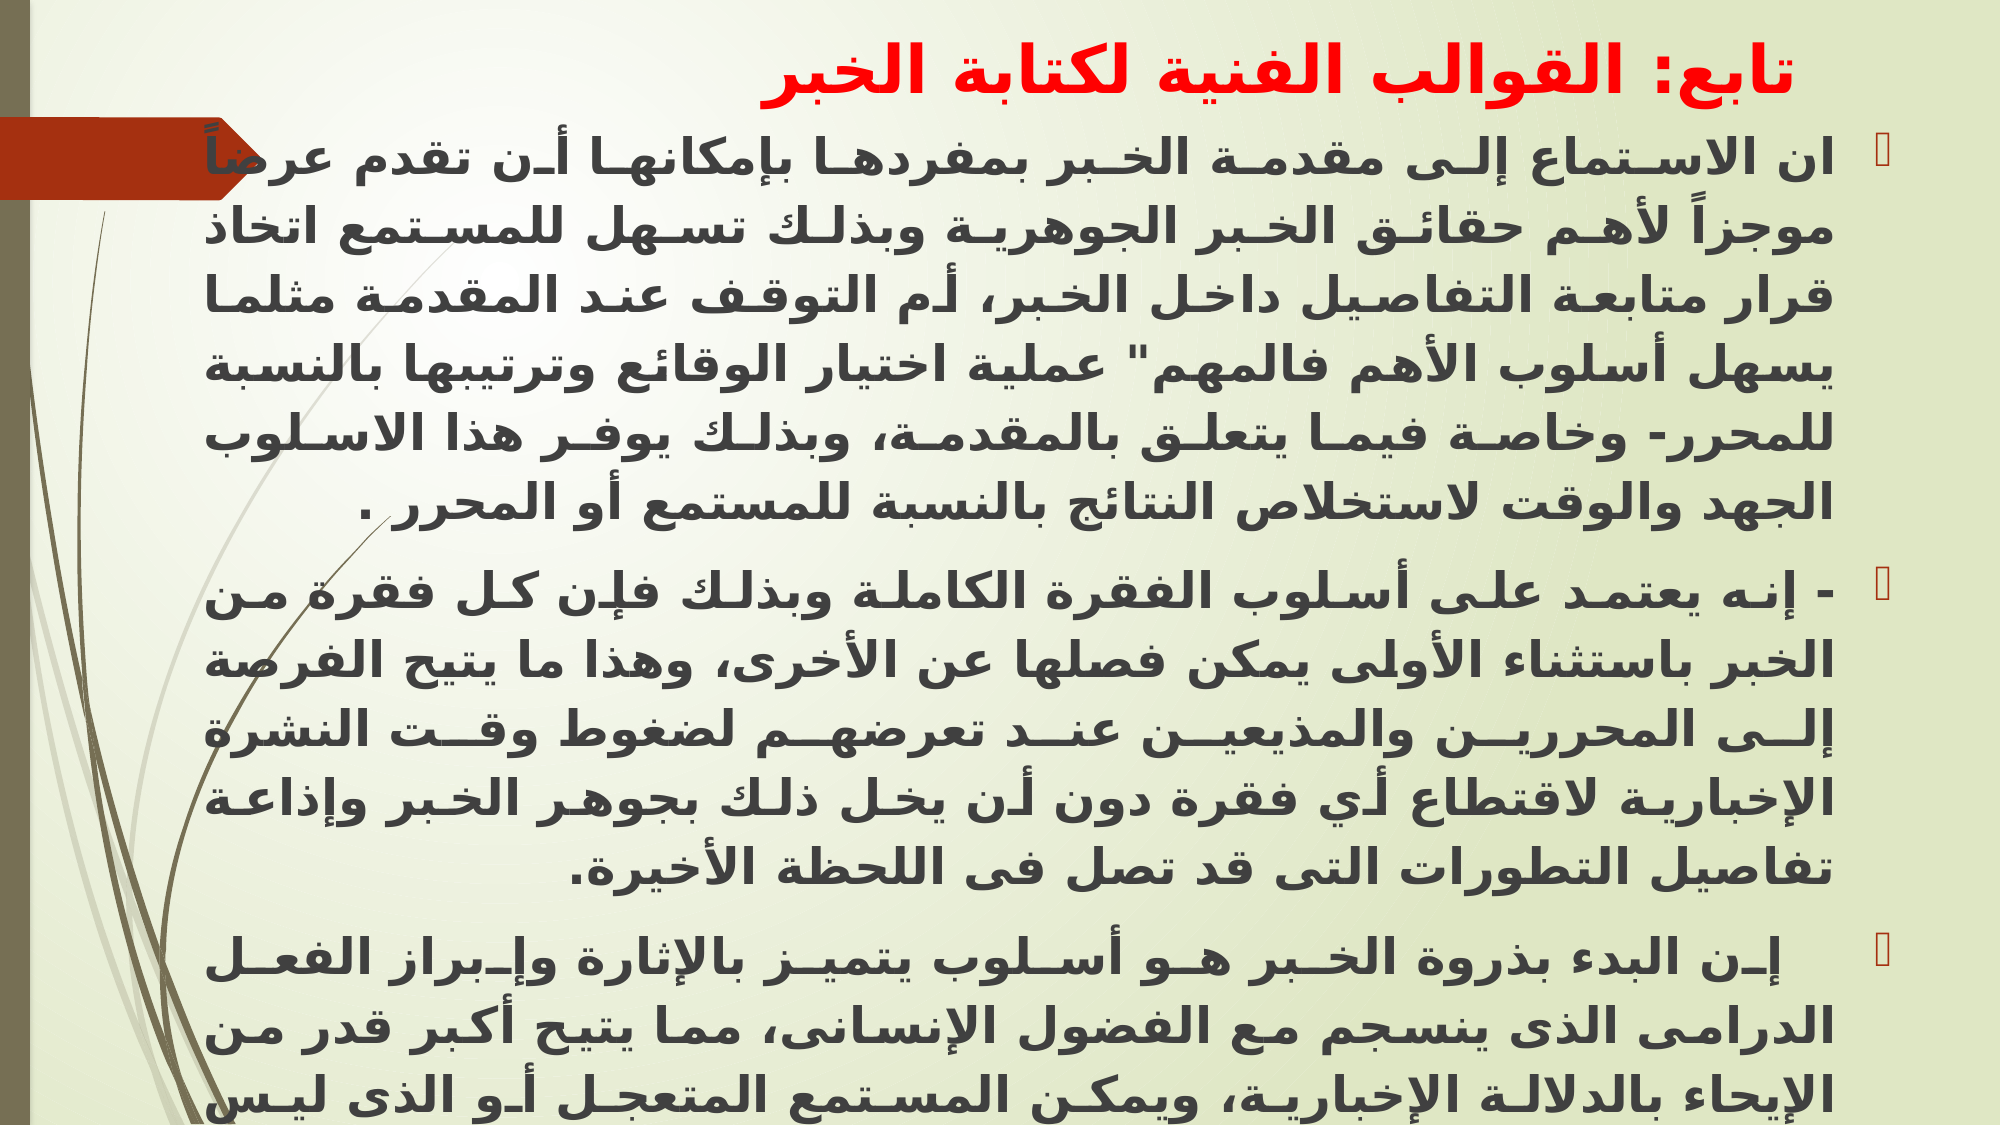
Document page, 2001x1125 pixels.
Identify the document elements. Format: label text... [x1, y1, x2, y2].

list ان الاستماع إلى مقدمة الخبر بمفردها بإمكانها أن تقدم عرضاً موجزاً لأهم حقائق الخبر الجوهرية وبذلك تسهل للمستمع اتخاذ قرار متابعة التفاصيل داخل الخبر، أم التوقف عند المقدمة مثلما يسهل أسلوب الأهم فالمهم" عملية اختيار الوقائع وترتيبها بالنسبة للمحرر- وخاصة فيما يتعلق بالمقدمة، وبذلك يوفر هذا الاسلوب الجهد والوقت لاستخلاص النتائج بالنسبة للمستمع أو المحرر . - إنه يعتمد على أسلوب الفقرة الكاملة وبذلك فإن كل فقرة من الخبر باستثناء الأولى يمكن فصلها عن الأخرى، وهذا ما يتيح الفرصة إلى المحررين والمذيعين عند تعرضهم لضغوط وقت النشرة الإخبارية لاقتطاع أي فقرة دون أن يخل ذلك بجوهر الخبر وإذاعة تفاصيل التطورات التى قد تصل فى اللحظة الأخيرة. إن البدء بذروة الخبر هو أسلوب يتميز بالإثارة وإبراز الفعل الدرامى الذى ينسجم مع الفضول الإنسانى، مما يتيح أكبر قدر من الإيحاء بالدلالة الإخبارية، ويمكن المستمع المتعجل أو الذى ليس لديه الوقت الكافى من الإحاطة بأبرز جوانب الخبر وبأهم ما فيه فى لحظات قصيرة. [188, 107, 1908, 993]
title تابع: القوالب الفنية لكتابة الخبر [350, 19, 1813, 107]
